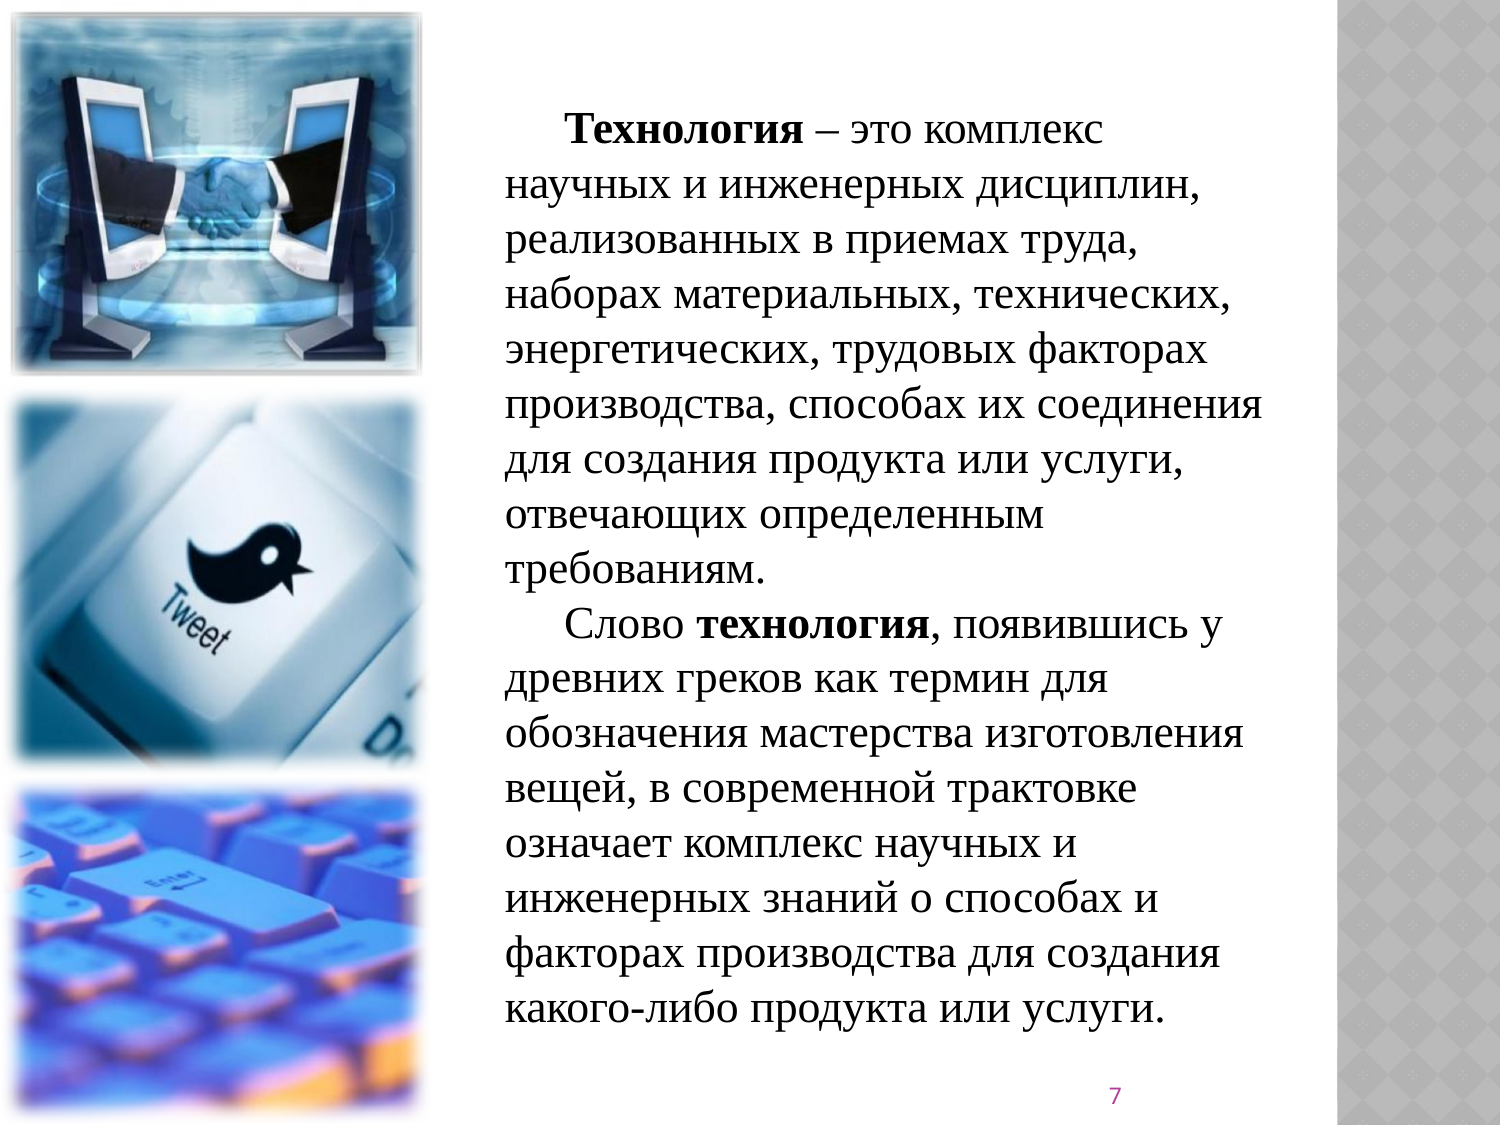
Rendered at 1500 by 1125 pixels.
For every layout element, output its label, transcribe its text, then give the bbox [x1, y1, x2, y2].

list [0, 0, 432, 384]
picture [0, 783, 432, 1125]
slide_number 7 [1025, 1075, 1122, 1113]
text_box Технология – это комплекс научных и инженерных дисциплин, реализованных в приемах труда, наборах материальных, технических, энергетических, трудовых факторах производства, способах их соединения для создания продукта или услуги, отвечающих определенным требованиям. Слово технология, появившись у древних греков как термин для обозначения мастерства изготовления вещей, в современной трактовке означает комплекс научных и инженерных знаний о способах и факторах производства для создания какого-либо продукта или услуги. [490, 90, 1288, 1040]
picture [0, 384, 432, 776]
